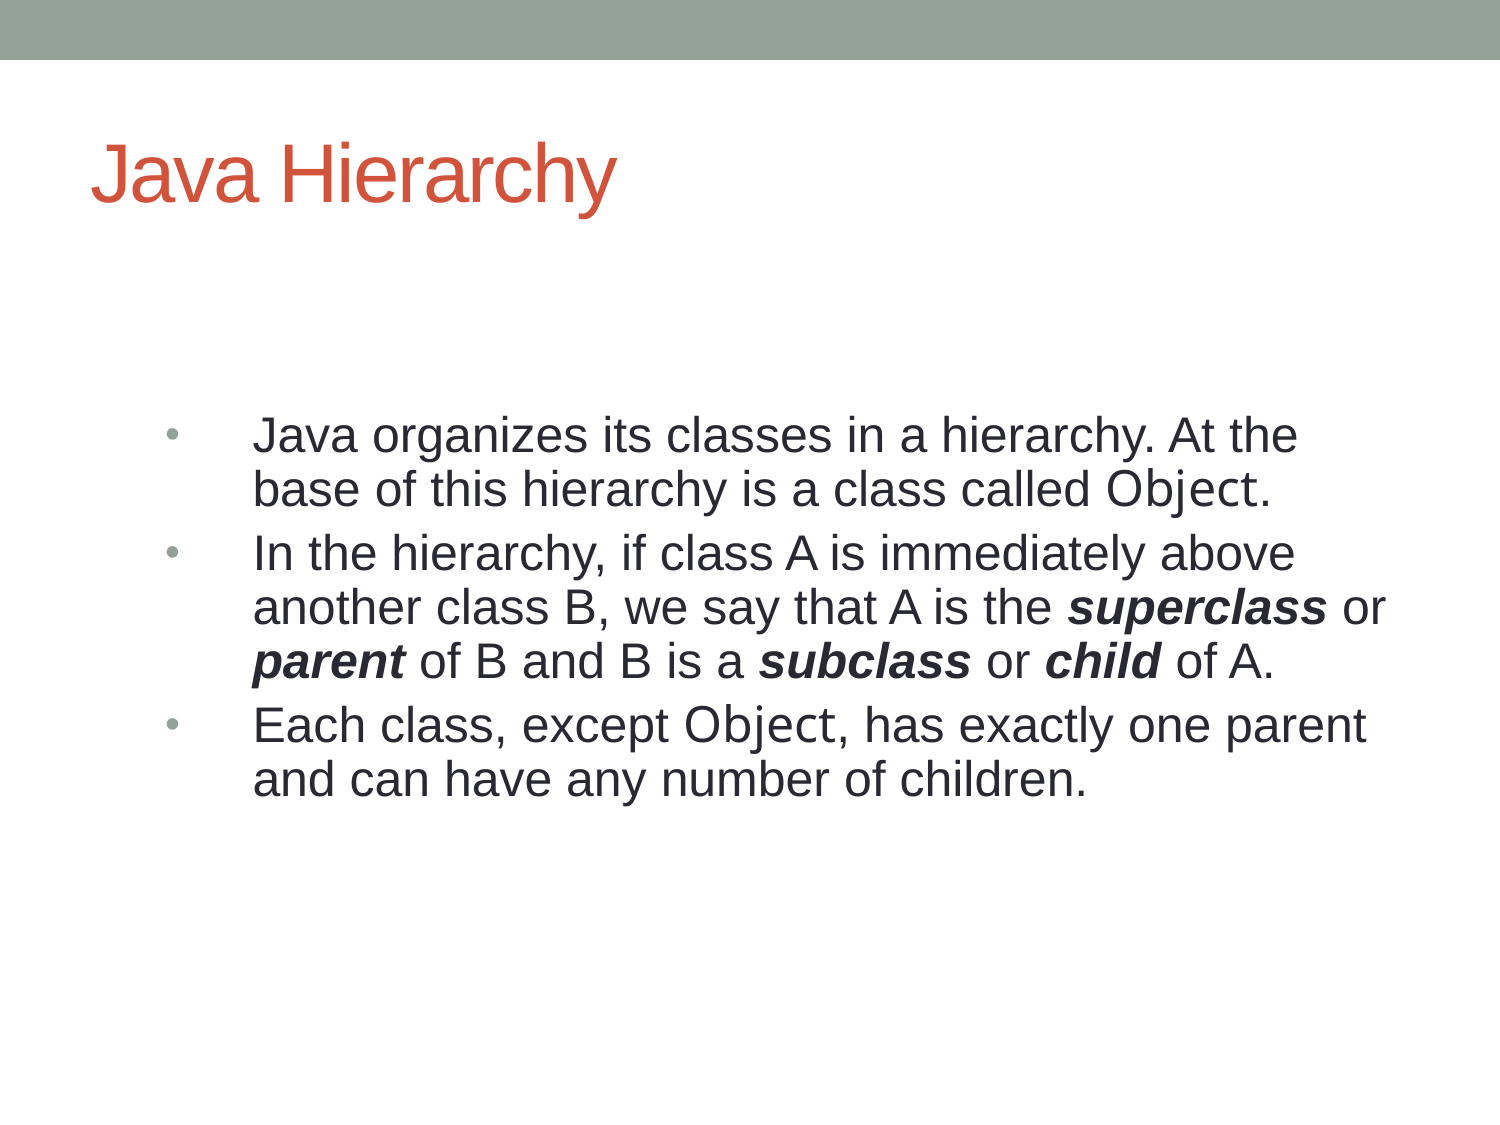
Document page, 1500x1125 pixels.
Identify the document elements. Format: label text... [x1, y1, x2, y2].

title Java Hierarchy [75, 87, 1425, 250]
list Java organizes its classes in a hierarchy. At the base of this hierarchy is a class called Object. In the hierarchy, if class A is immediately above another class B, we say that A is the superclass or parent of B and B is a subclass or child of A. Each class, except Object, has exactly one parent and can have any number of children. [75, 262, 1425, 1063]
